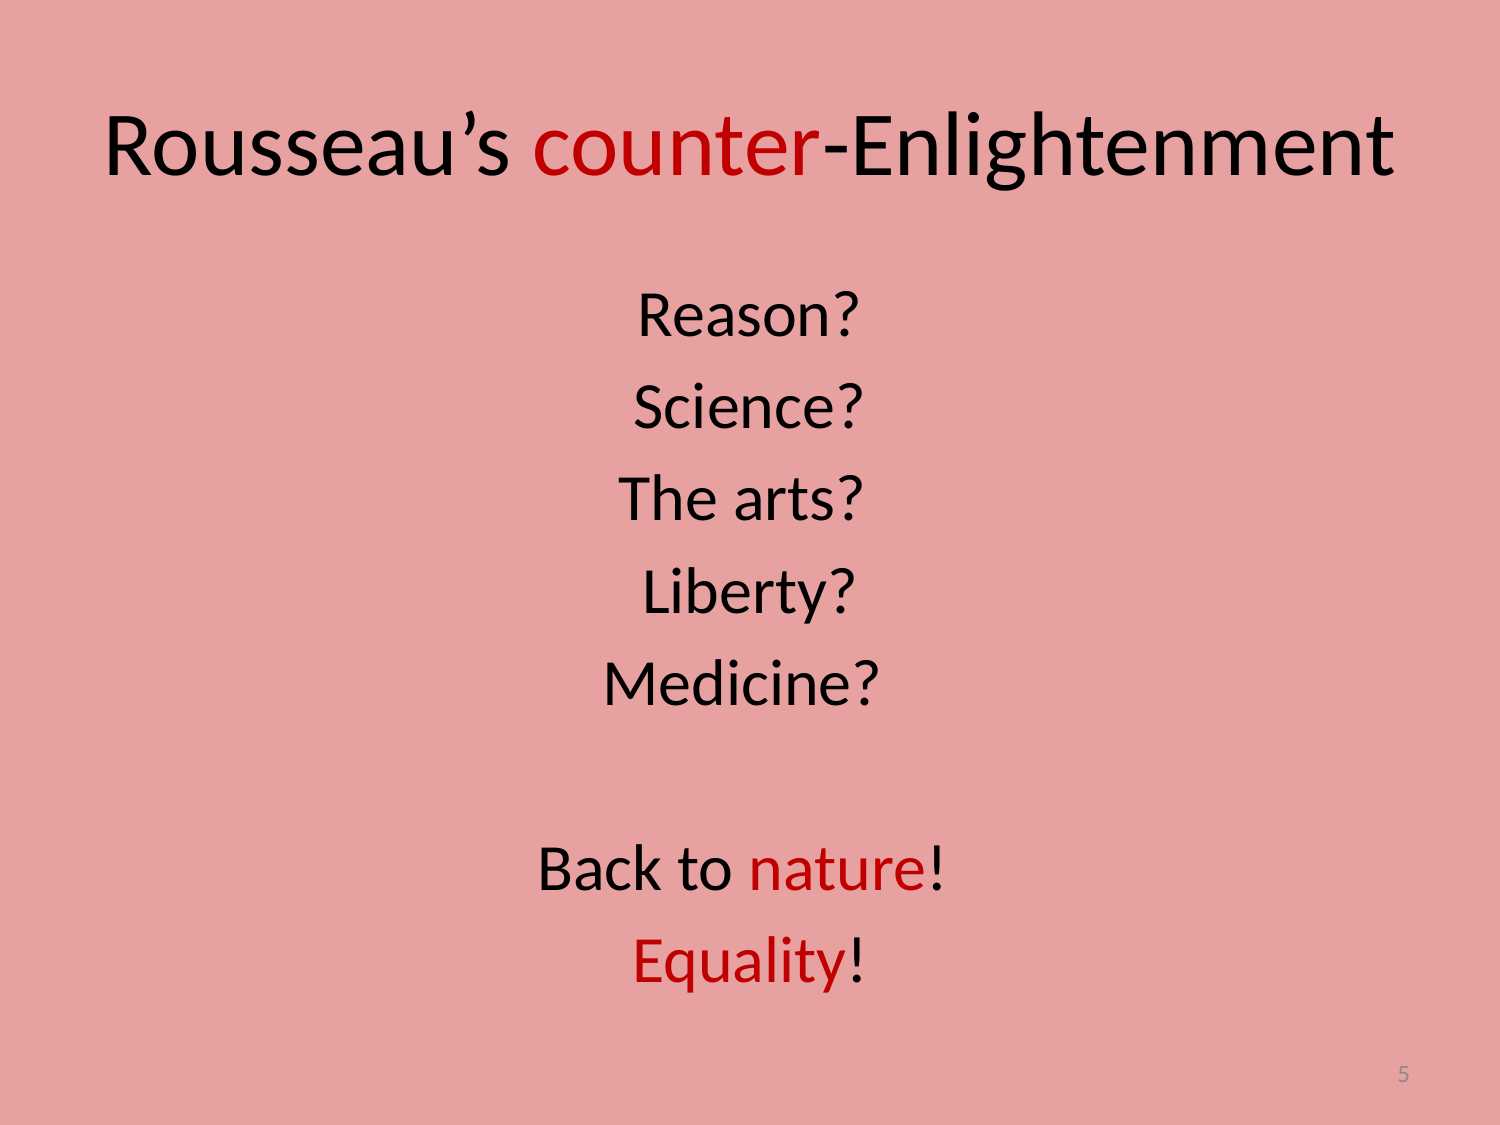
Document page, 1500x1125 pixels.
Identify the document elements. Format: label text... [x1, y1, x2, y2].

list Reason? Science? The arts? Liberty? Medicine? Back to nature! Equality! [75, 262, 1425, 1005]
slide_number 5 [1074, 1042, 1425, 1103]
title Rousseau’s counter-Enlightenment [75, 45, 1425, 233]
